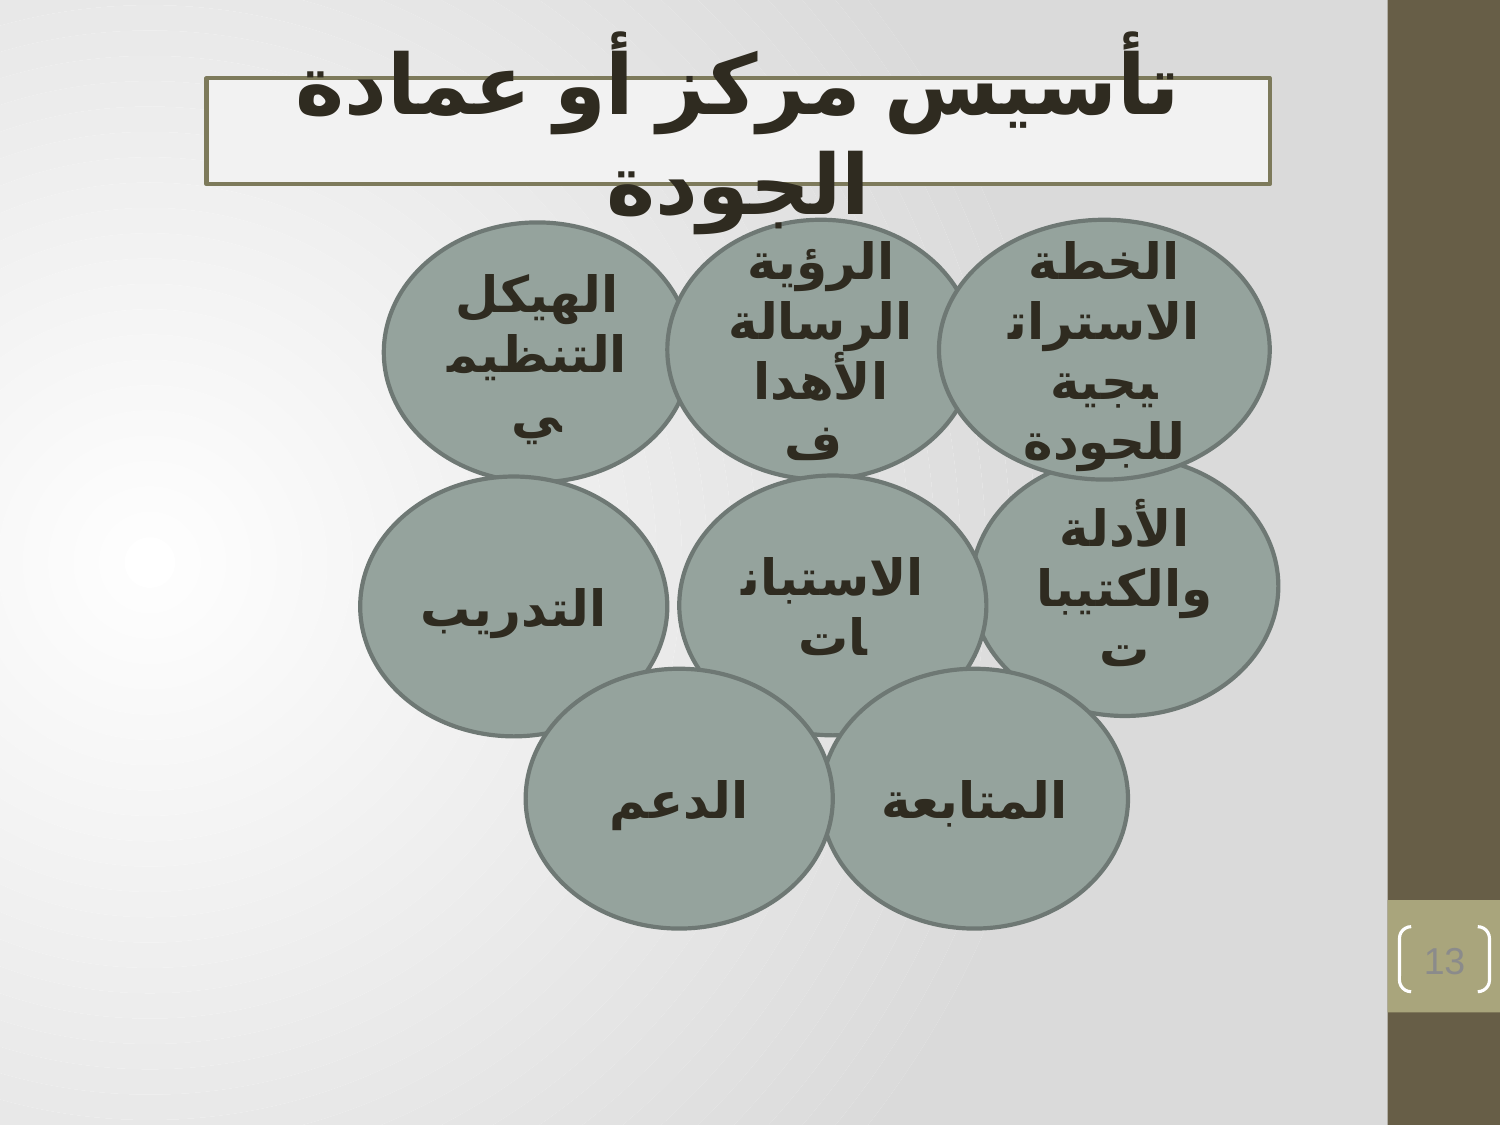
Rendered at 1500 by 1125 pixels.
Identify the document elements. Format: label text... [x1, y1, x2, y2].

slide_number 13 [1397, 925, 1492, 994]
text_box الاستبانات [677, 473, 989, 738]
text_box تأسيس مركز أو عمادة الجودة [204, 76, 1272, 186]
text_box الهيكل التنظيمي [381, 220, 680, 482]
text_box التدريب [358, 474, 670, 739]
text_box الأدلة والكتيبات [975, 465, 1281, 719]
text_box الخطة الاستراتيجية للجودة [936, 217, 1272, 482]
text_box الدعم [523, 666, 835, 931]
text_box المتابعة [827, 666, 1131, 931]
text_box الرؤية الرسالة الأهداف [665, 217, 957, 479]
